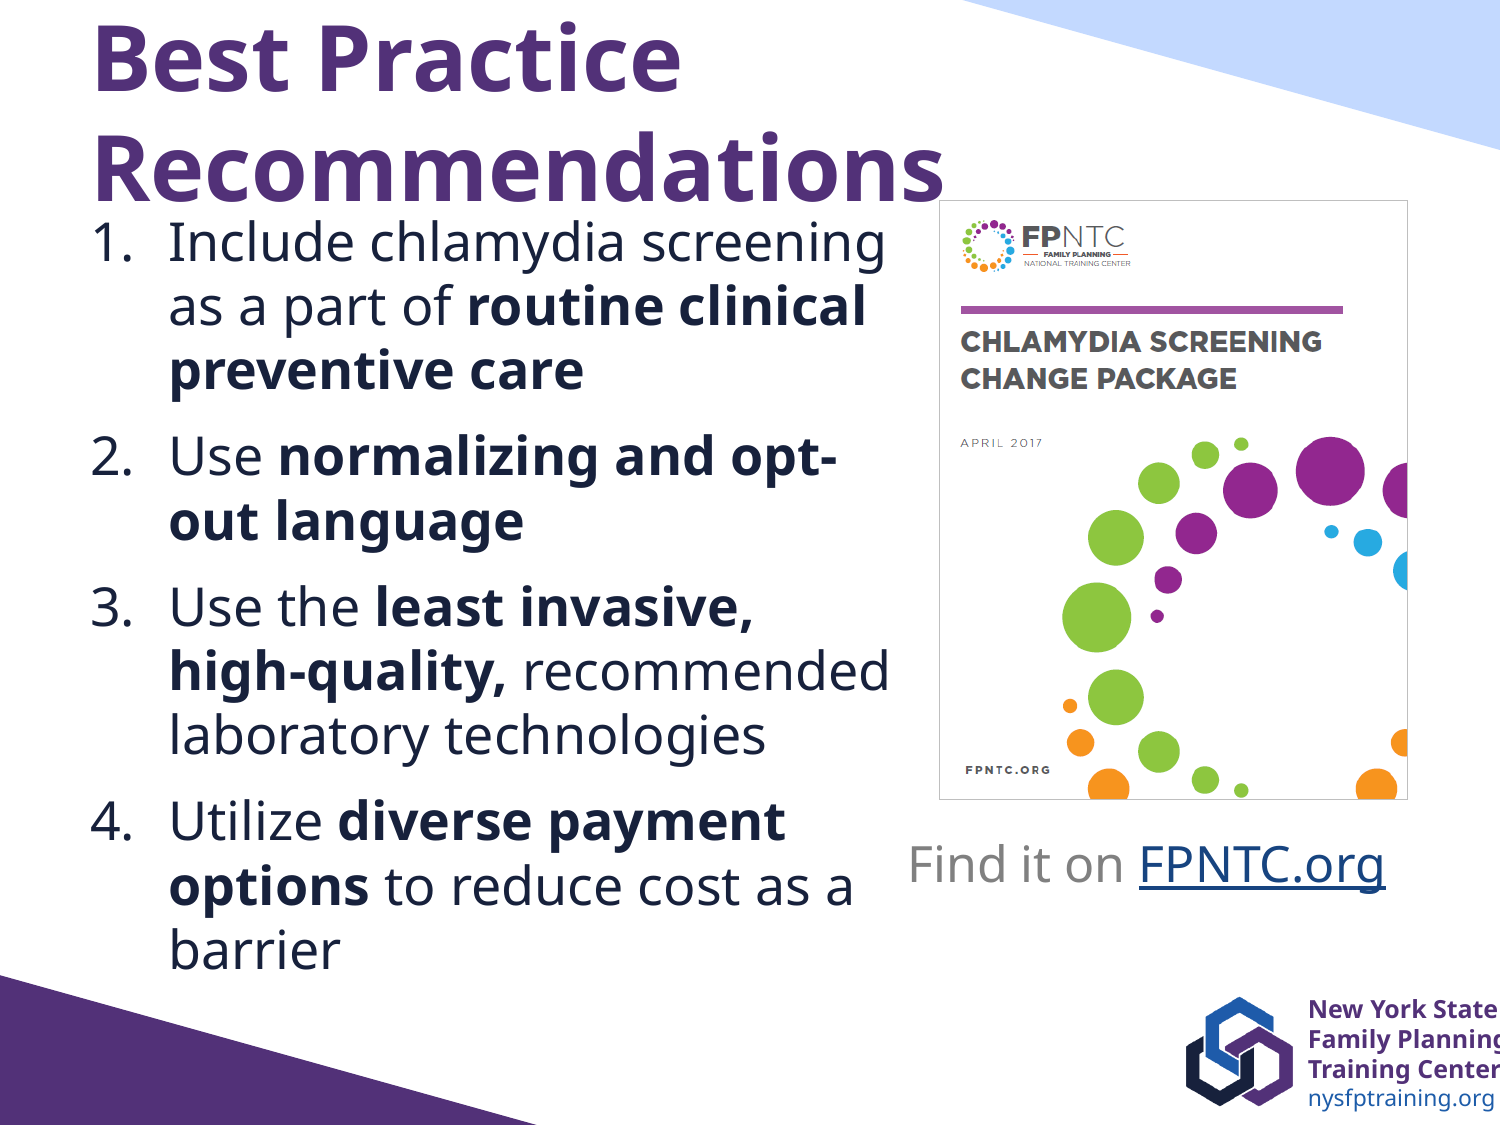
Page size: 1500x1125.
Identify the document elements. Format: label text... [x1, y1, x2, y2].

slide_number 18 [75, 1042, 285, 1103]
text_box Find it on FPNTC.org [892, 824, 1402, 908]
list Include chlamydia screening as a part of routine clinical preventive care Use normalizing and opt-out language Use the least invasive, high-quality, recommended laboratory technologies Utilize diverse payment options to reduce cost as a barrier [75, 200, 913, 1005]
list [939, 199, 1408, 801]
title Best Practice Recommendations [75, 45, 1425, 175]
picture [1185, 996, 1294, 1108]
